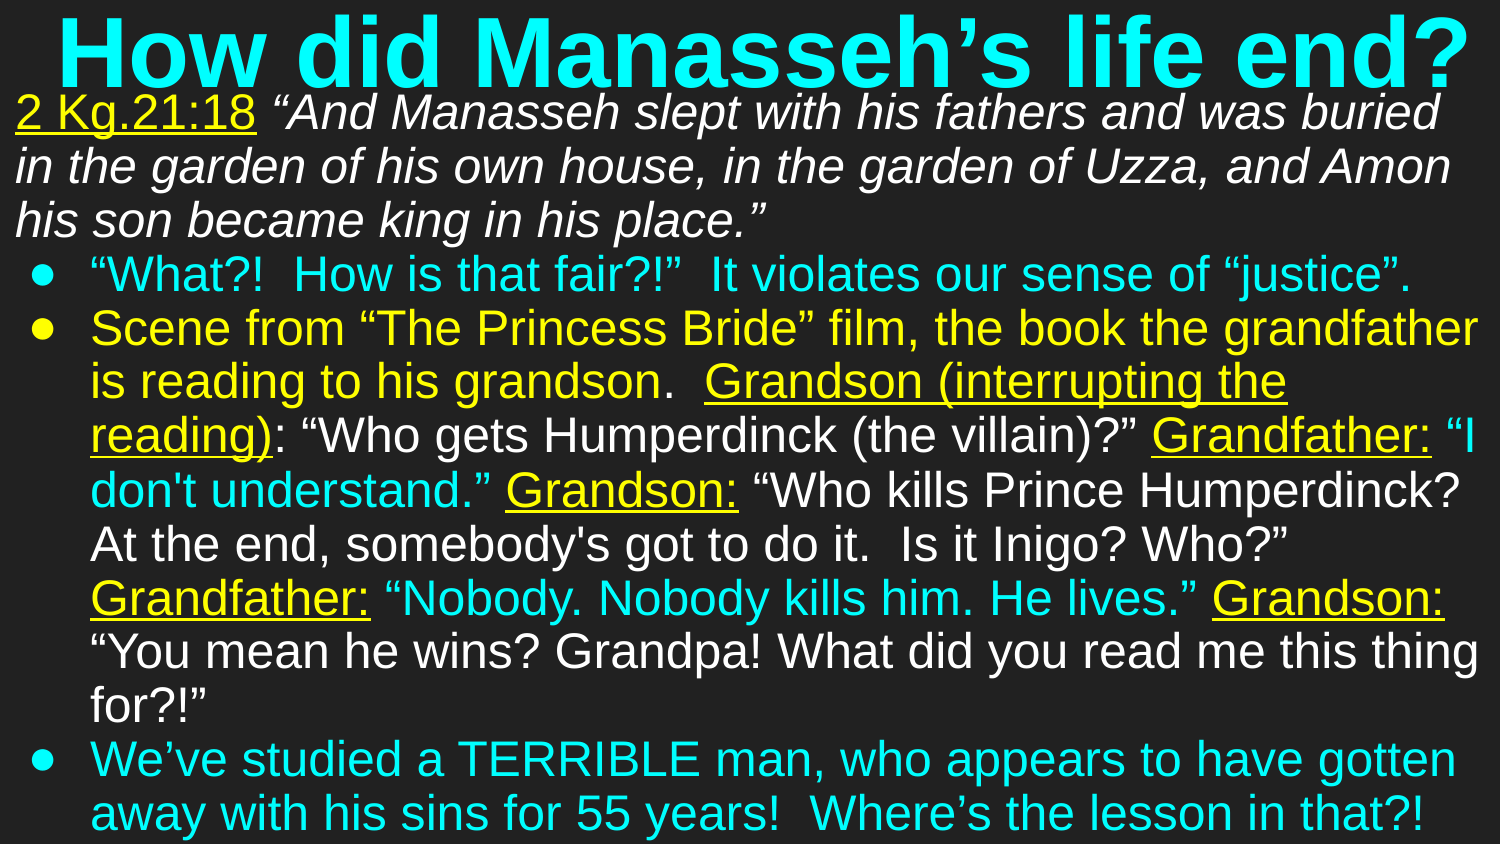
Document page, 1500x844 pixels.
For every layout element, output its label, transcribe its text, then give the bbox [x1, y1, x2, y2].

subtitle 2 Kg.21:18 “And Manasseh slept with his fathers and was buried in the garden of his own house, in the garden of Uzza, and Amon his son became king in his place.” “What?! How is that fair?!” It violates our sense of “justice”. Scene from “The Princess Bride” film, the book the grandfather is reading to his grandson. Grandson (interrupting the reading): “Who gets Humperdinck (the villain)?” Grandfather: “I don't understand.” Grandson: “Who kills Prince Humperdinck? At the end, somebody's got to do it. Is it Inigo? Who?” Grandfather: “Nobody. Nobody kills him. He lives.” Grandson: “You mean he wins? Grandpa! What did you read me this thing for?!” We’ve studied a TERRIBLE man, who appears to have gotten away with his sins for 55 years! Where’s the lesson in that?! [0, 70, 1500, 844]
title How did Manasseh’s life end? [0, 0, 1500, 70]
